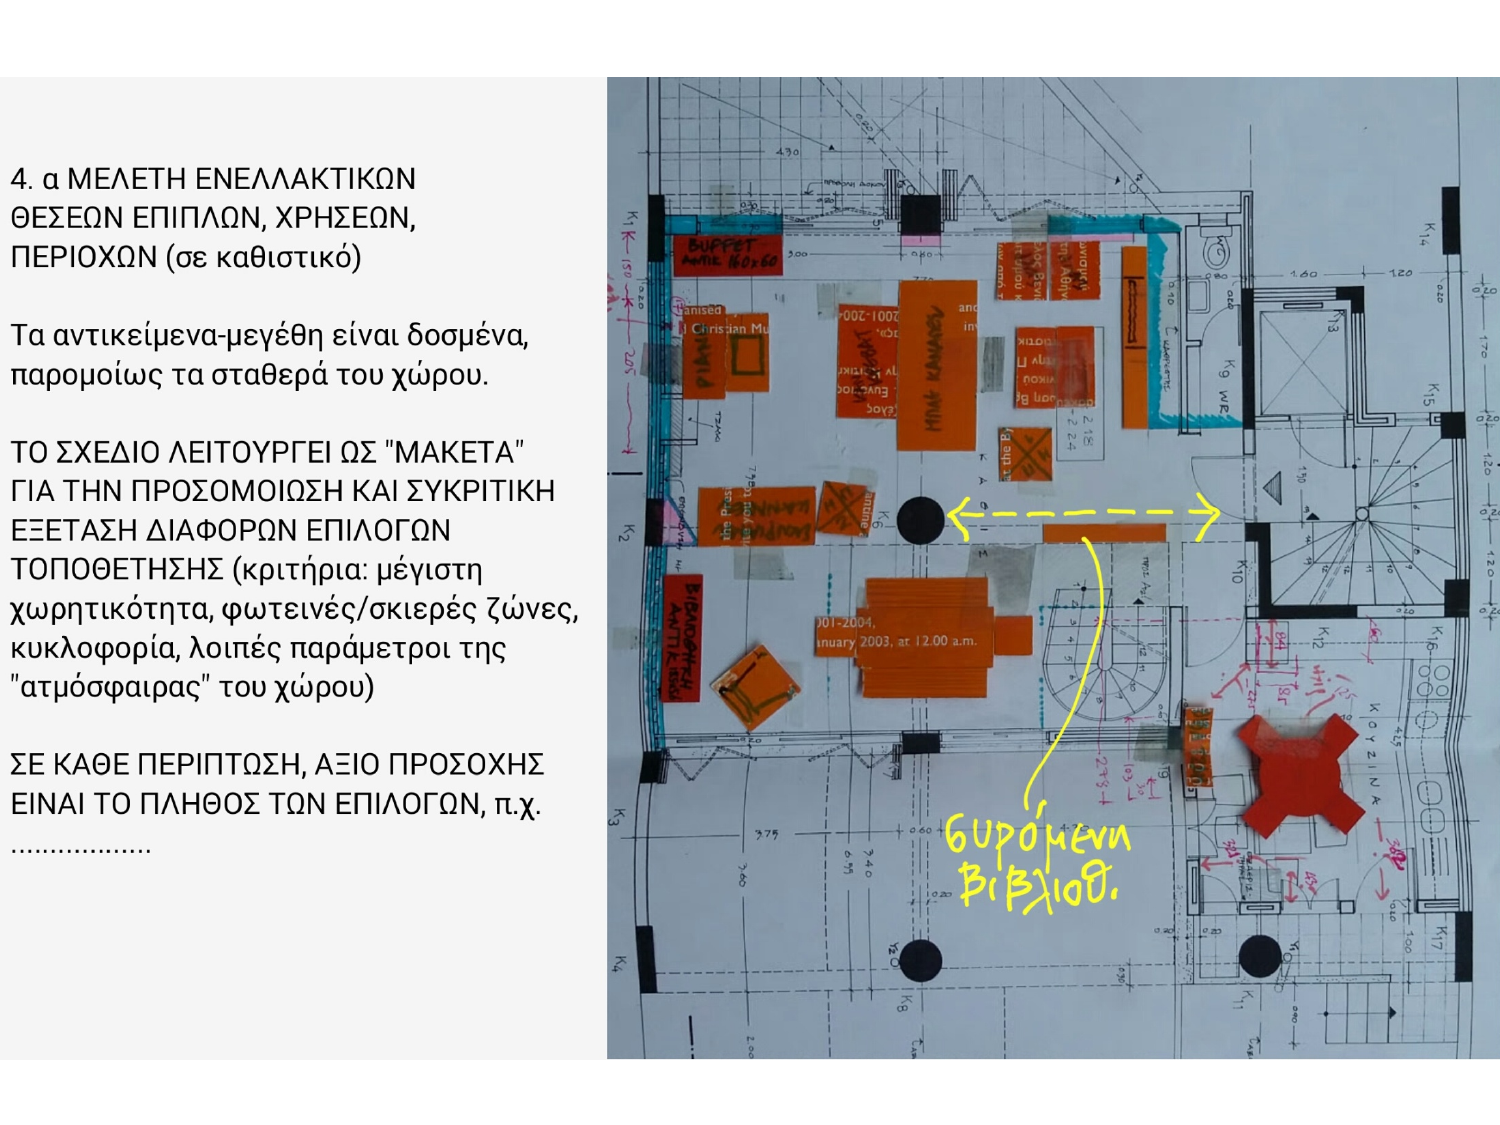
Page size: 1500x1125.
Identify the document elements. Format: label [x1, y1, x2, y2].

list [0, 77, 1500, 1060]
